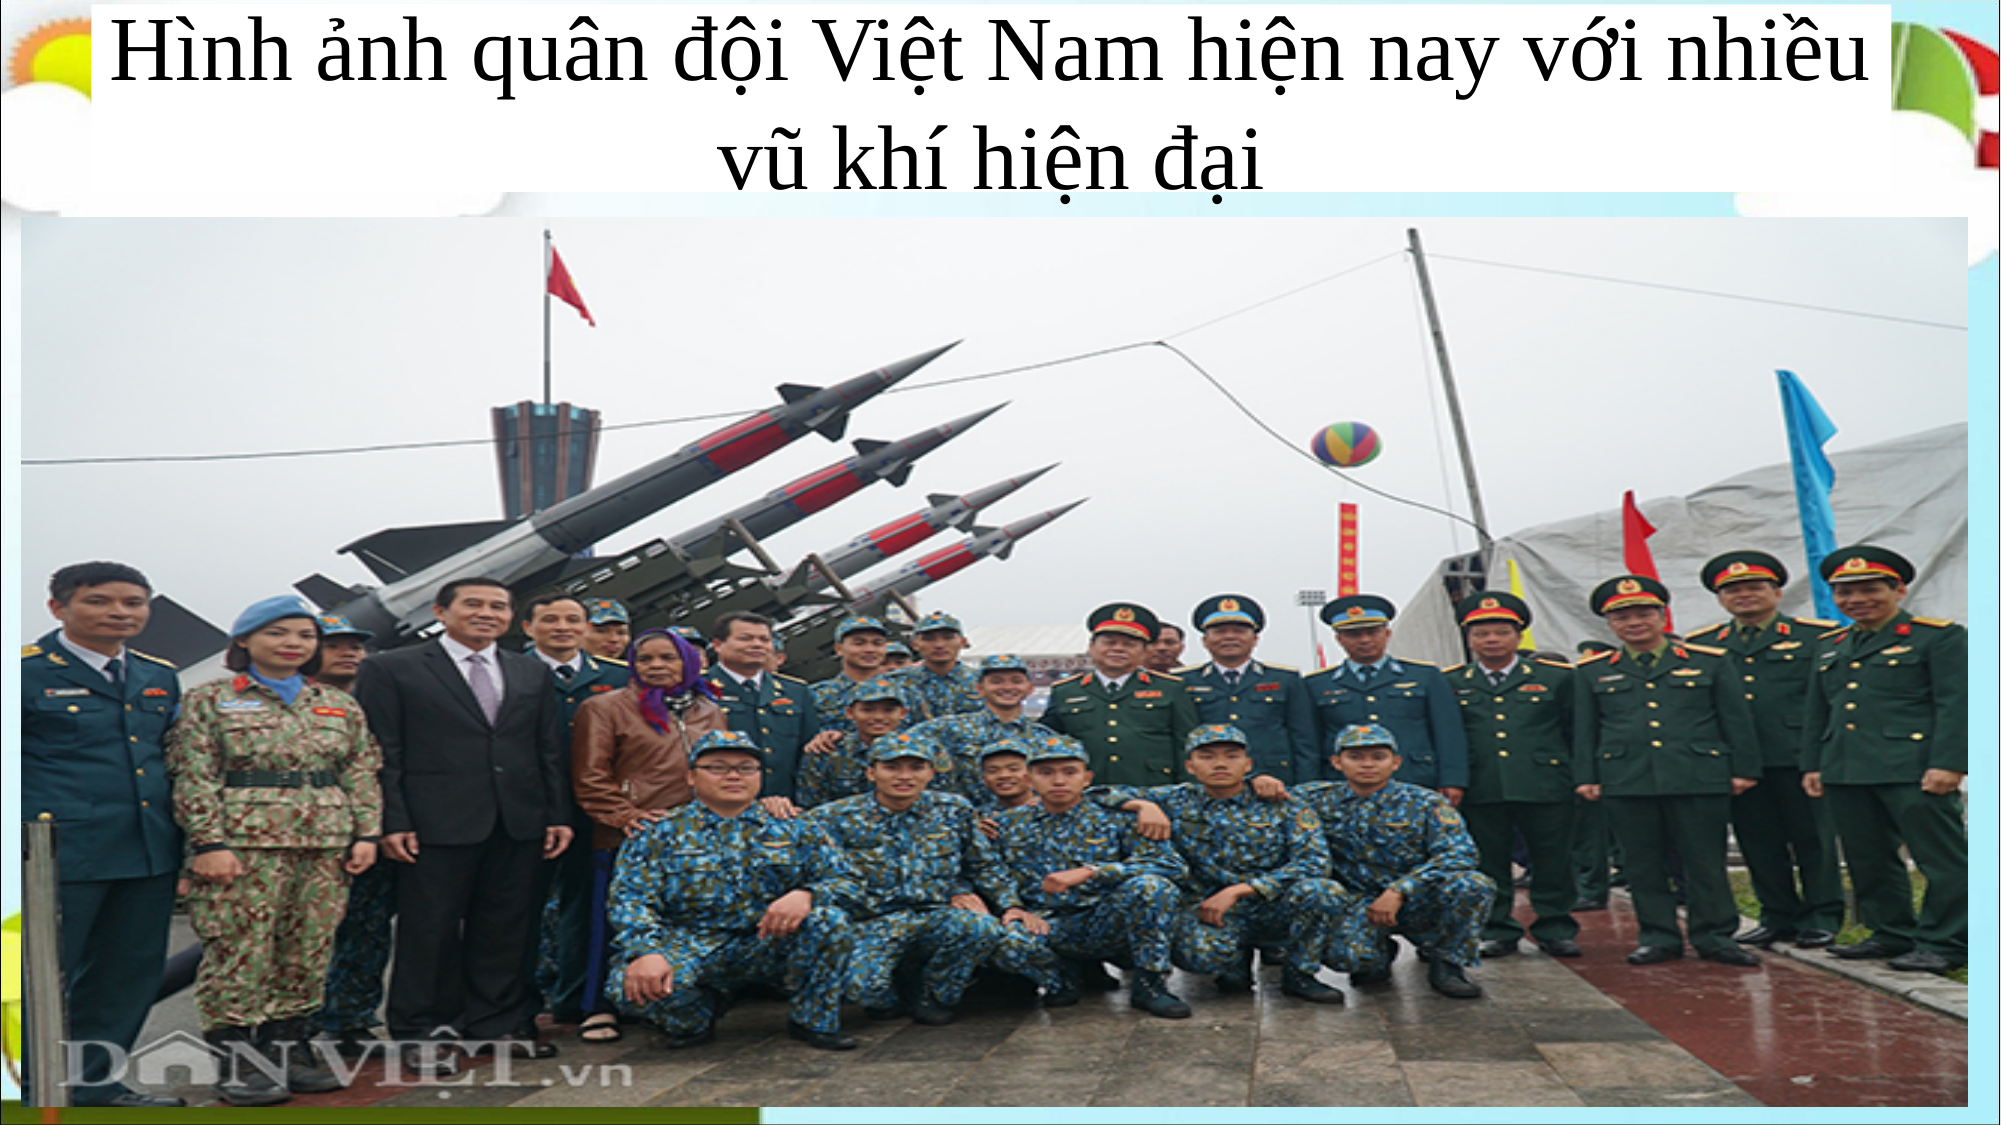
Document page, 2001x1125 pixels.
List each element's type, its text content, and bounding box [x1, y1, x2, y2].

picture [0, 0, 2001, 1125]
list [21, 217, 1968, 1108]
title Hình ảnh quân đội Việt Nam hiện nay với nhiều vũ khí hiện đại [91, 4, 1892, 192]
